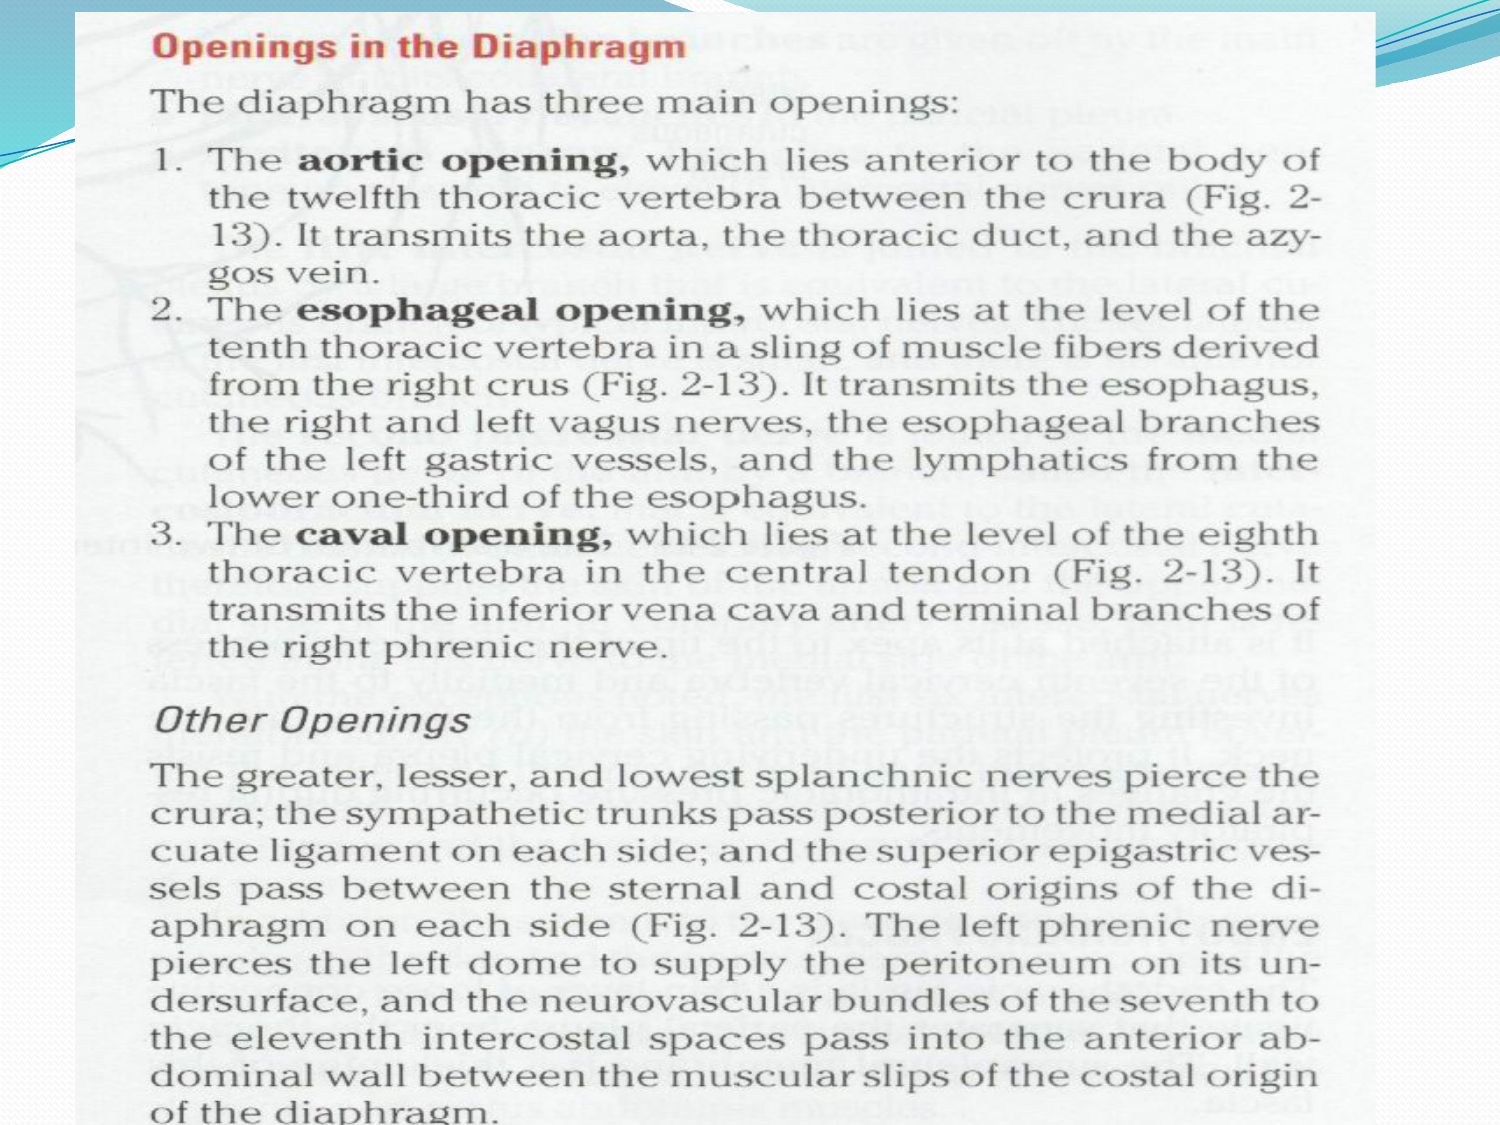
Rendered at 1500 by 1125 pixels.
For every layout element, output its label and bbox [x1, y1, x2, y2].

picture [74, 12, 1377, 1125]
